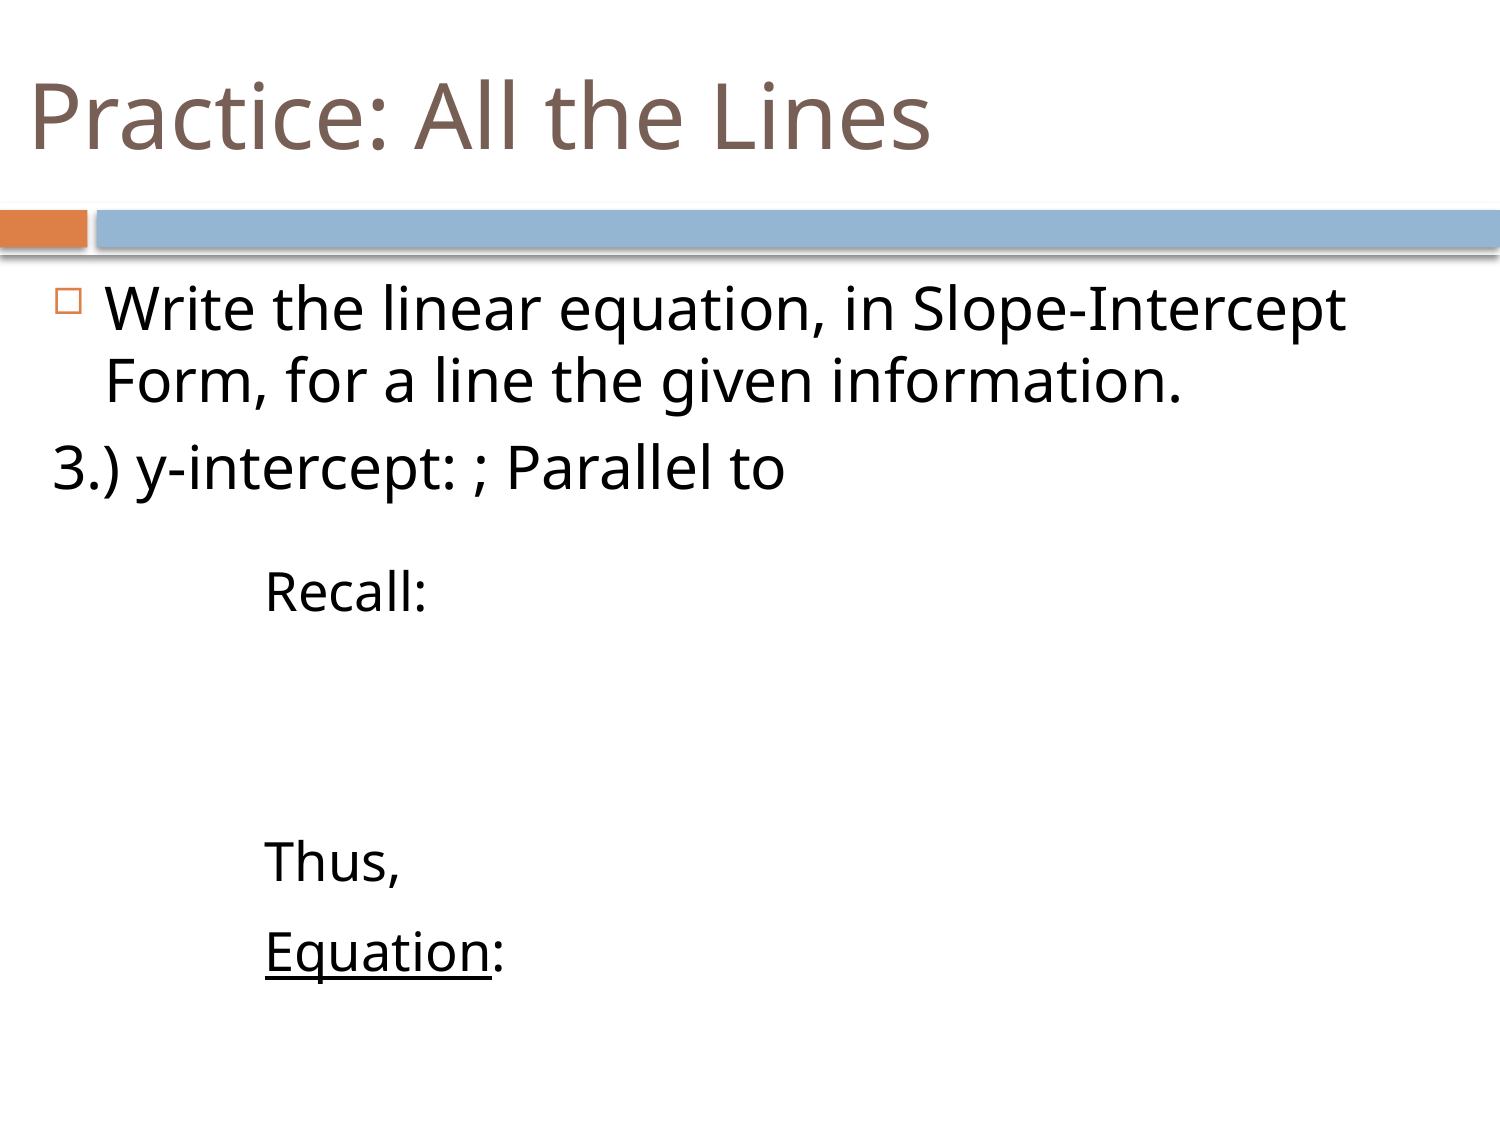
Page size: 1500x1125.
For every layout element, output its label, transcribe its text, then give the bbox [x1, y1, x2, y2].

title Practice: All the Lines [12, 24, 1438, 200]
